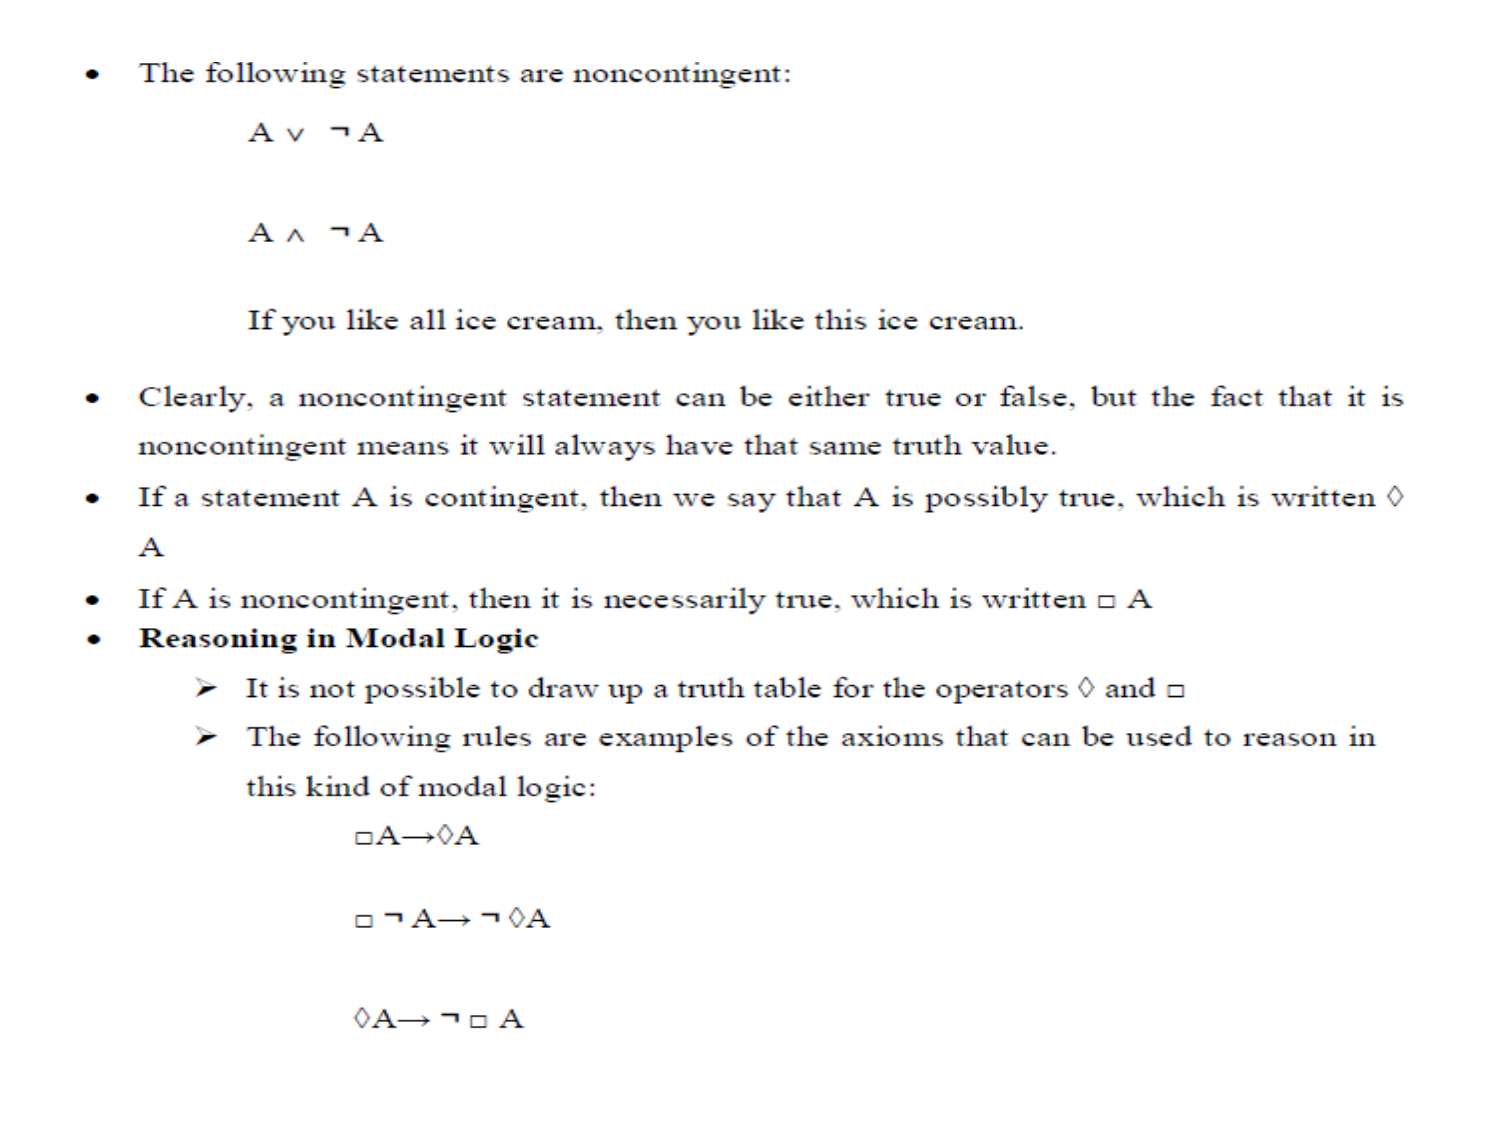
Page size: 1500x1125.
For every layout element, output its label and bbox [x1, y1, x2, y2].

picture [74, 62, 1451, 1073]
